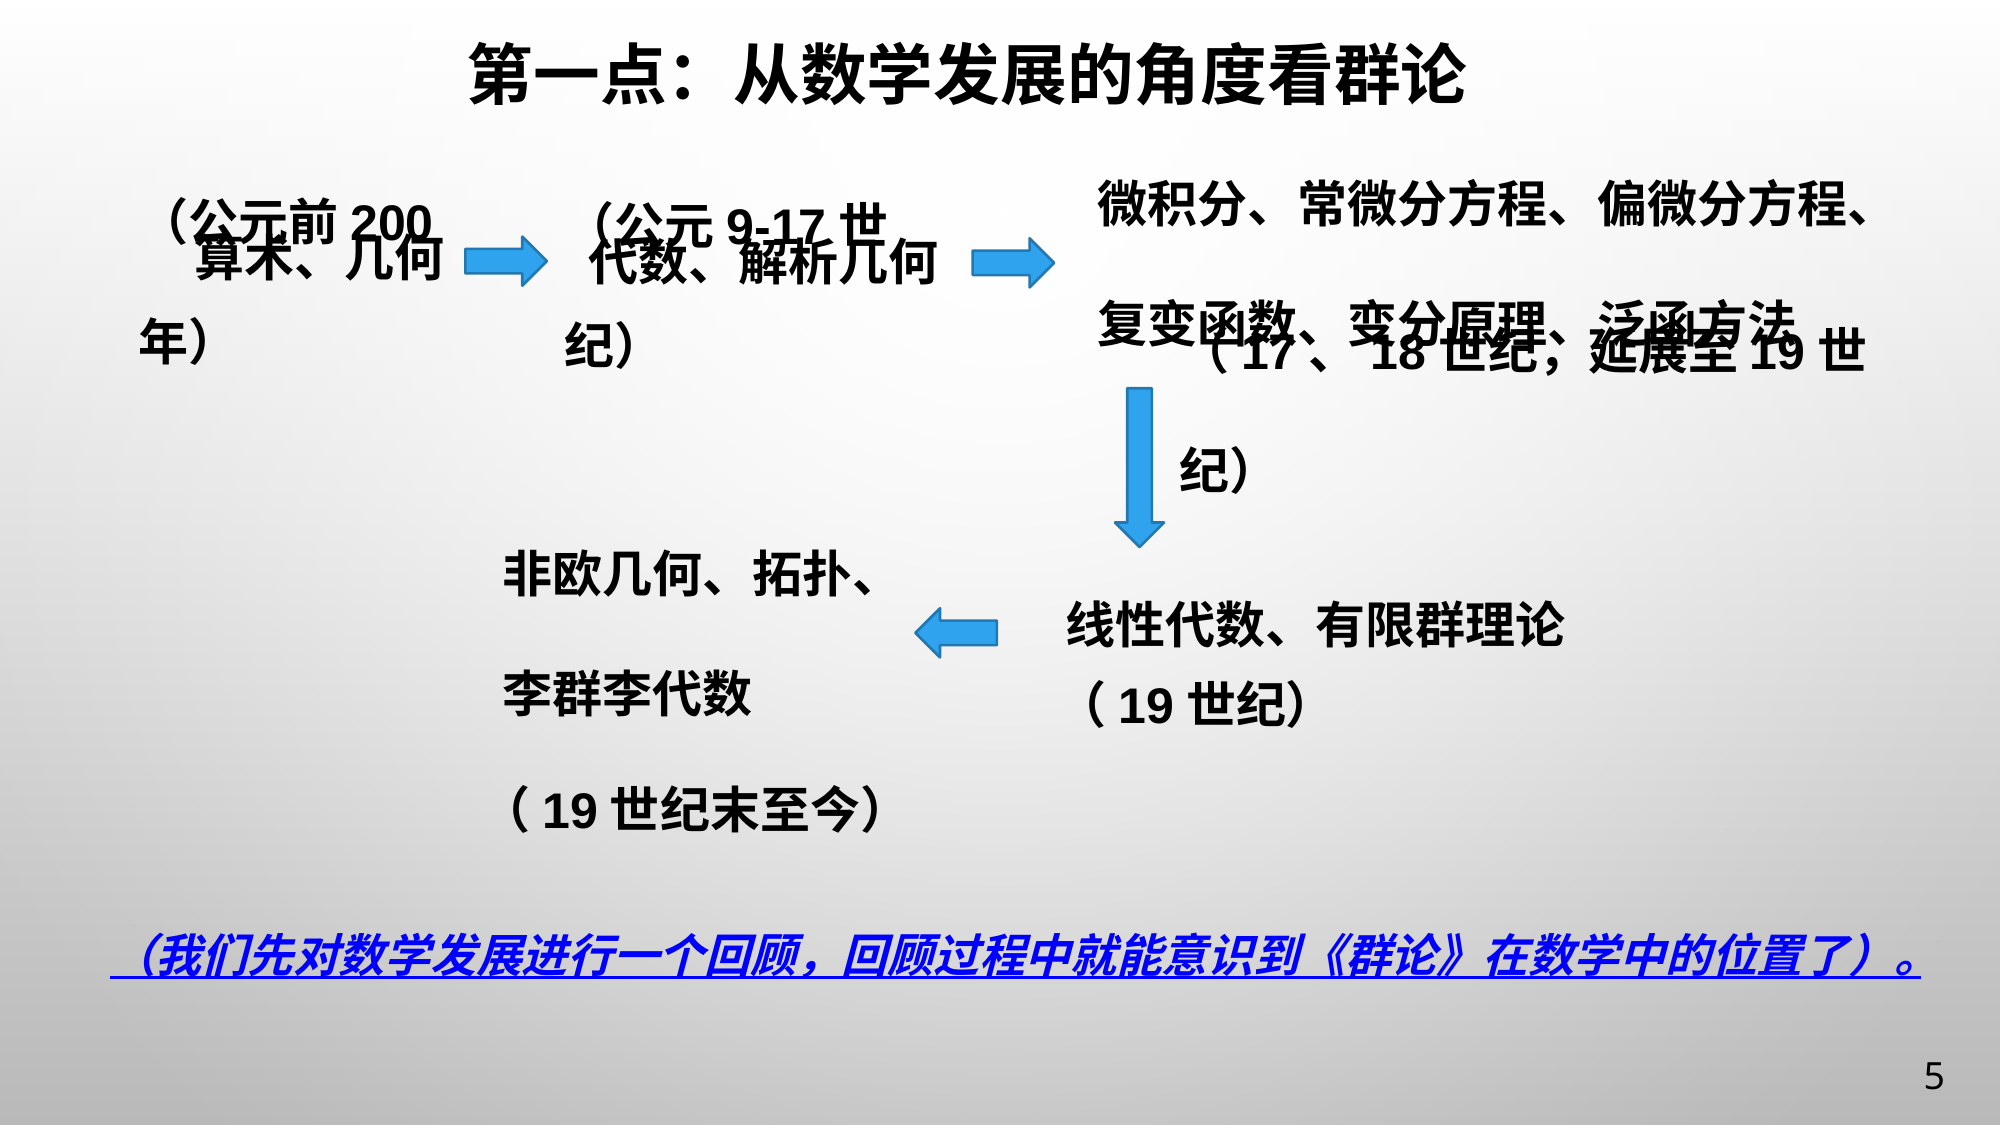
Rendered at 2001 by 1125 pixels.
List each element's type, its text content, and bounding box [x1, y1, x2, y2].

text_box （19世纪末至今） [465, 757, 1208, 839]
text_box 微积分、常微分方程、偏微分方程、 复变函数、变分原理、泛函方法 [1082, 160, 1906, 353]
text_box 线性代数、有限群理论 [1050, 586, 1609, 652]
text_box （公元9-17世纪） [549, 293, 959, 375]
text_box 非欧几何、拓扑、 李群李代数 [487, 531, 1013, 723]
slide_number 5 [1834, 1047, 1960, 1108]
text_box [914, 607, 999, 659]
text_box （19世纪） [1041, 652, 1784, 734]
text_box 算术、几何 [179, 205, 488, 287]
text_box 代数、解析几何 [573, 222, 1021, 291]
text_box [971, 237, 1056, 289]
text_box （公元前200年） [123, 291, 493, 371]
picture [0, 0, 2000, 1125]
text_box [1113, 386, 1166, 549]
title 第一点：从数学发展的角度看群论 [123, 19, 1811, 137]
text_box [464, 235, 548, 287]
text_box （我们先对数学发展进行一个回顾，回顾过程中就能意识到《群论》在数学中的位置了）。 [95, 919, 1936, 989]
text_box （17、18世纪，延展至19世纪） [1164, 417, 1906, 500]
